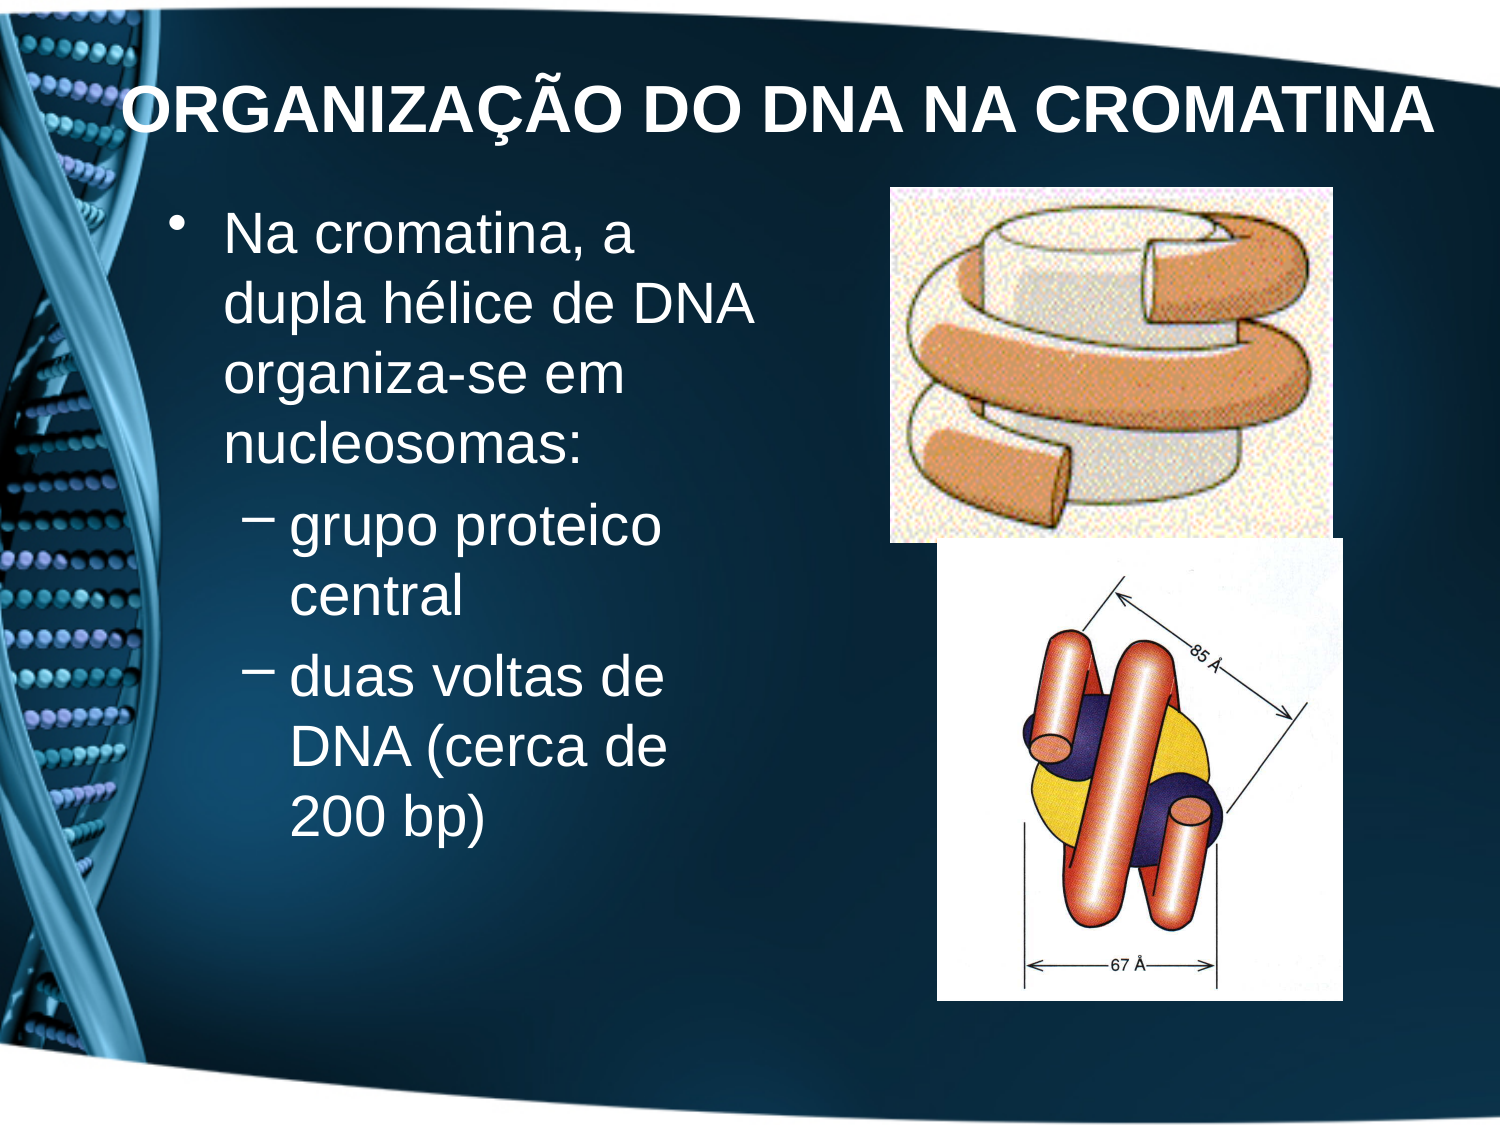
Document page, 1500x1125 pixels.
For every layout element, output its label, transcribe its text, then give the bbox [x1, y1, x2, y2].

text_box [890, 187, 1333, 544]
title ORGANIZAÇÃO DO DNA NA CROMATINA [105, 34, 1500, 176]
list Na cromatina, a dupla hélice de DNA organiza-se em nucleosomas: grupo proteico central duas voltas de DNA (cerca de 200 bp) [152, 187, 778, 863]
picture [0, 0, 1500, 1125]
